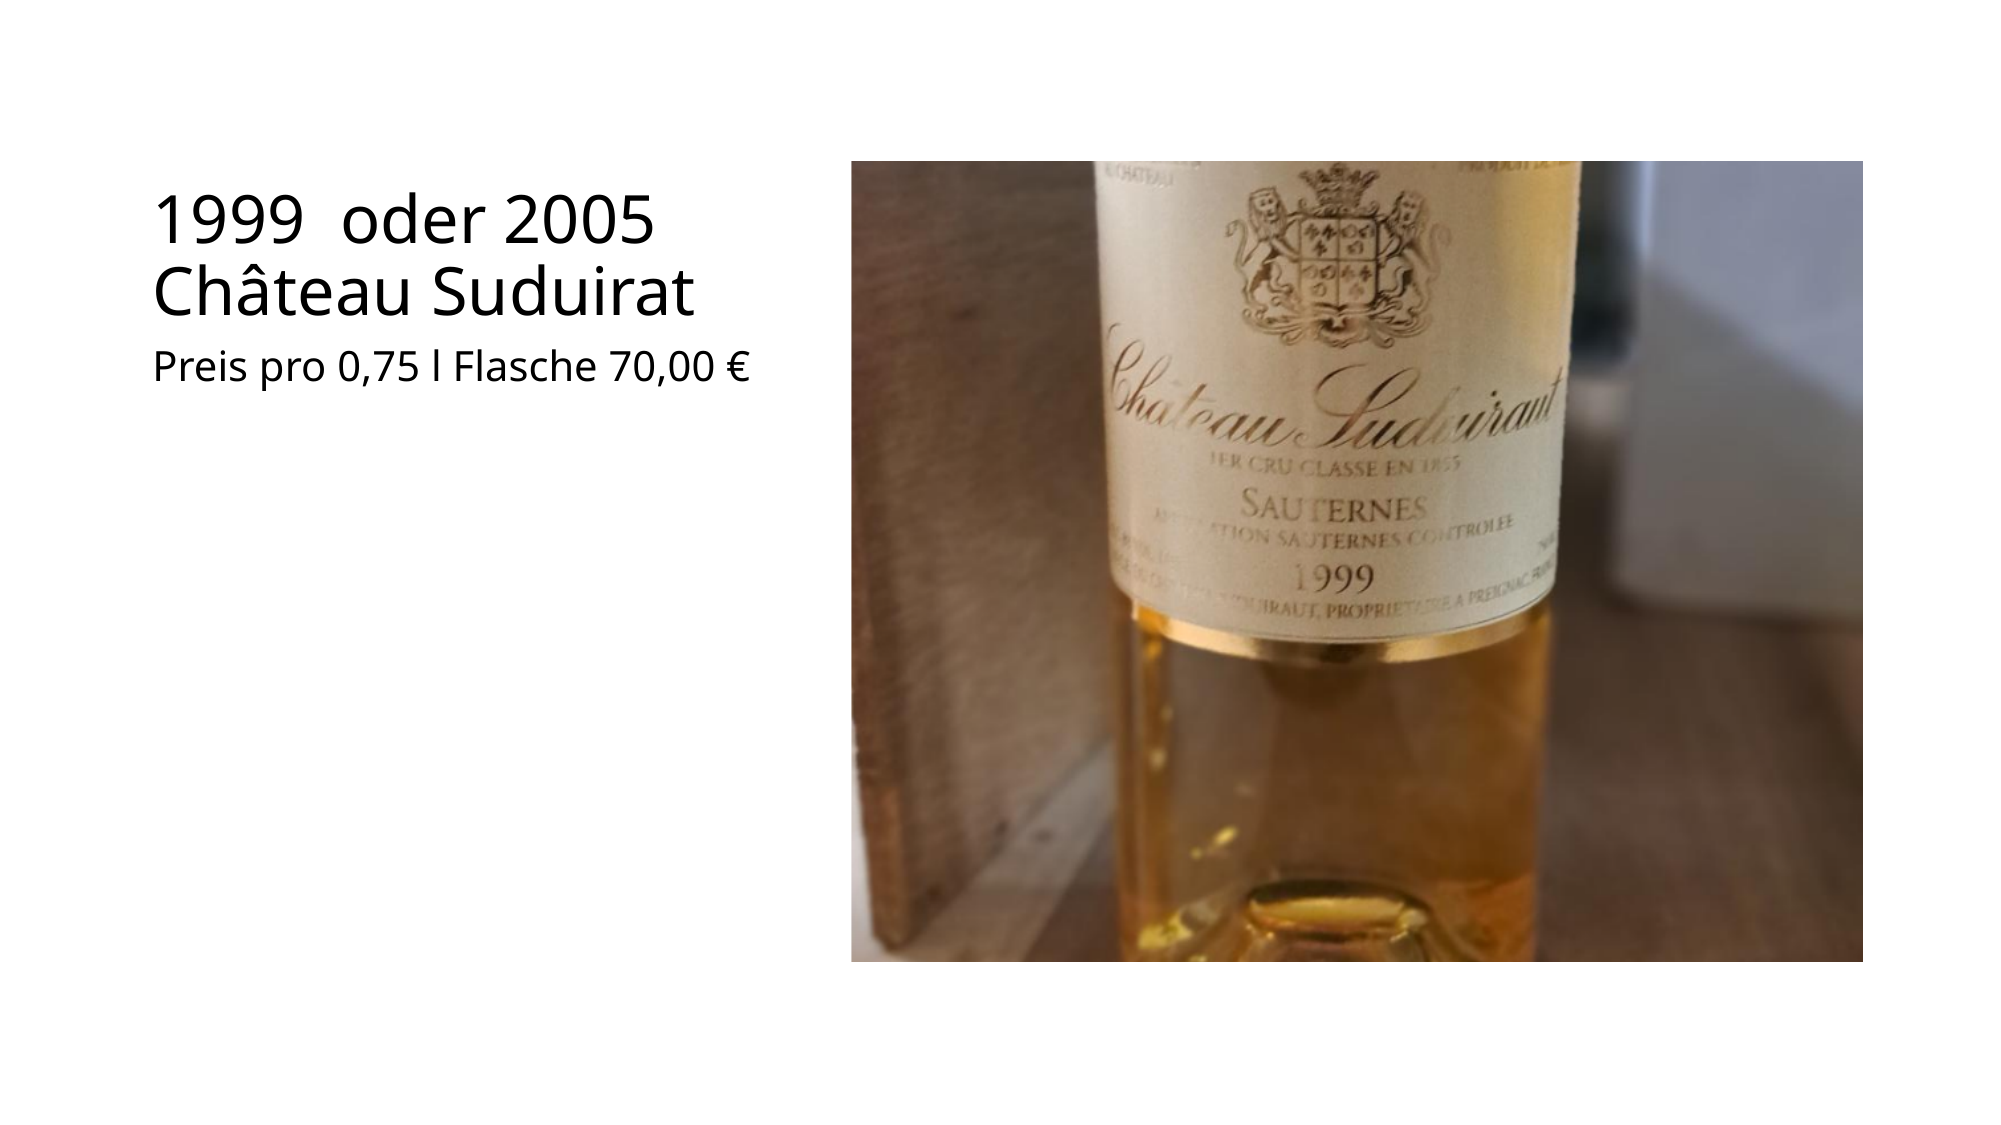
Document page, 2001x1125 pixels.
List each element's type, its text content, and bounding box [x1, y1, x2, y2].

title 1999 oder 2005 Château Suduirat [137, 75, 783, 337]
list Preis pro 0,75 l Flasche 70,00 € [137, 337, 783, 963]
picture [852, 54, 1863, 1069]
